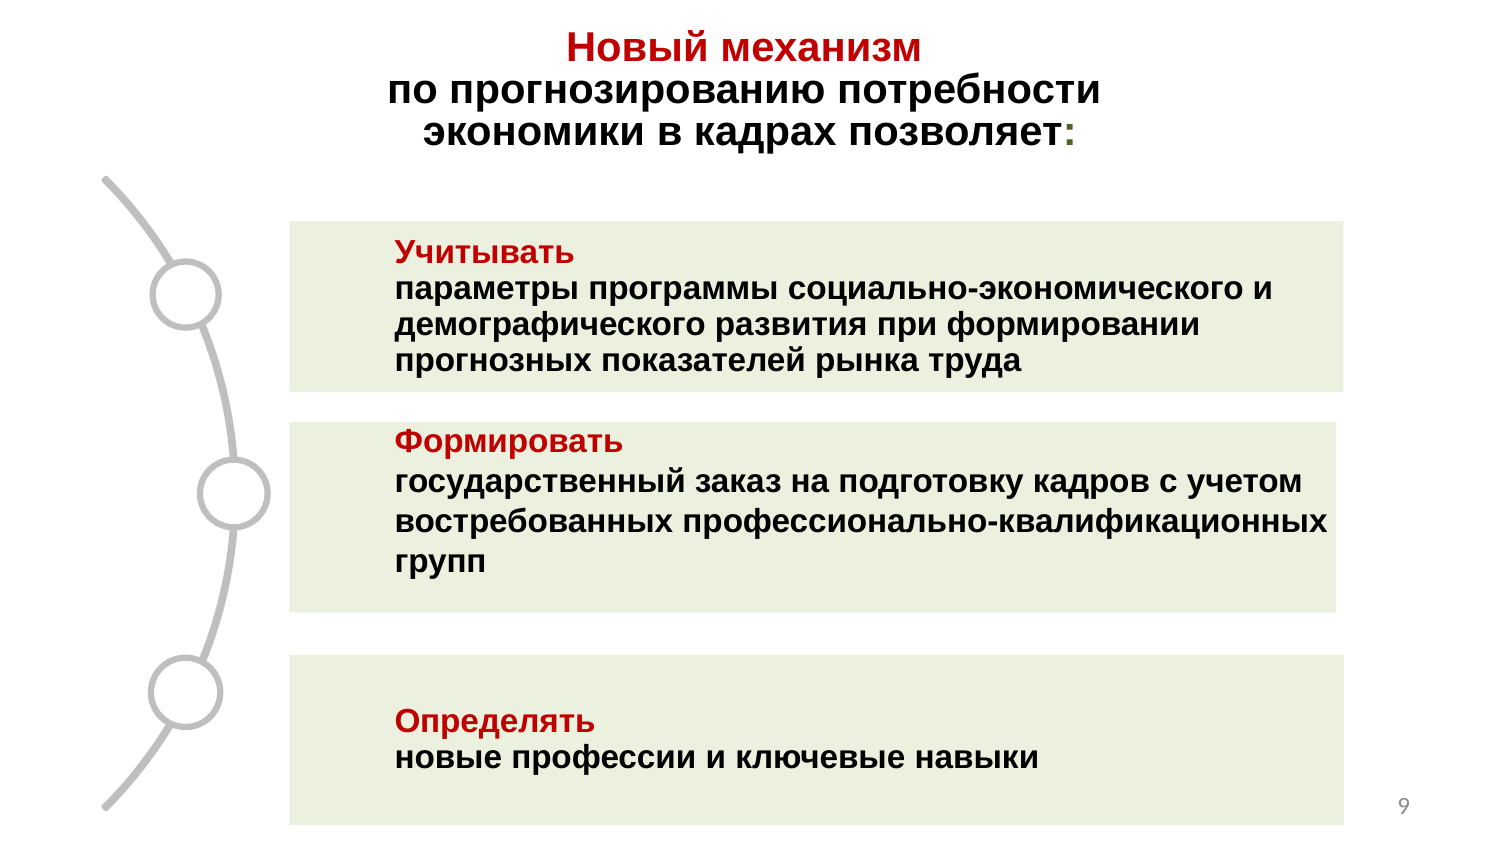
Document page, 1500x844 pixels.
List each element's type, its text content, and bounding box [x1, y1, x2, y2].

title Новый механизм по прогнозированию потребности экономики в кадрах позволяет: [17, 19, 1483, 162]
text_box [37, 161, 1459, 826]
